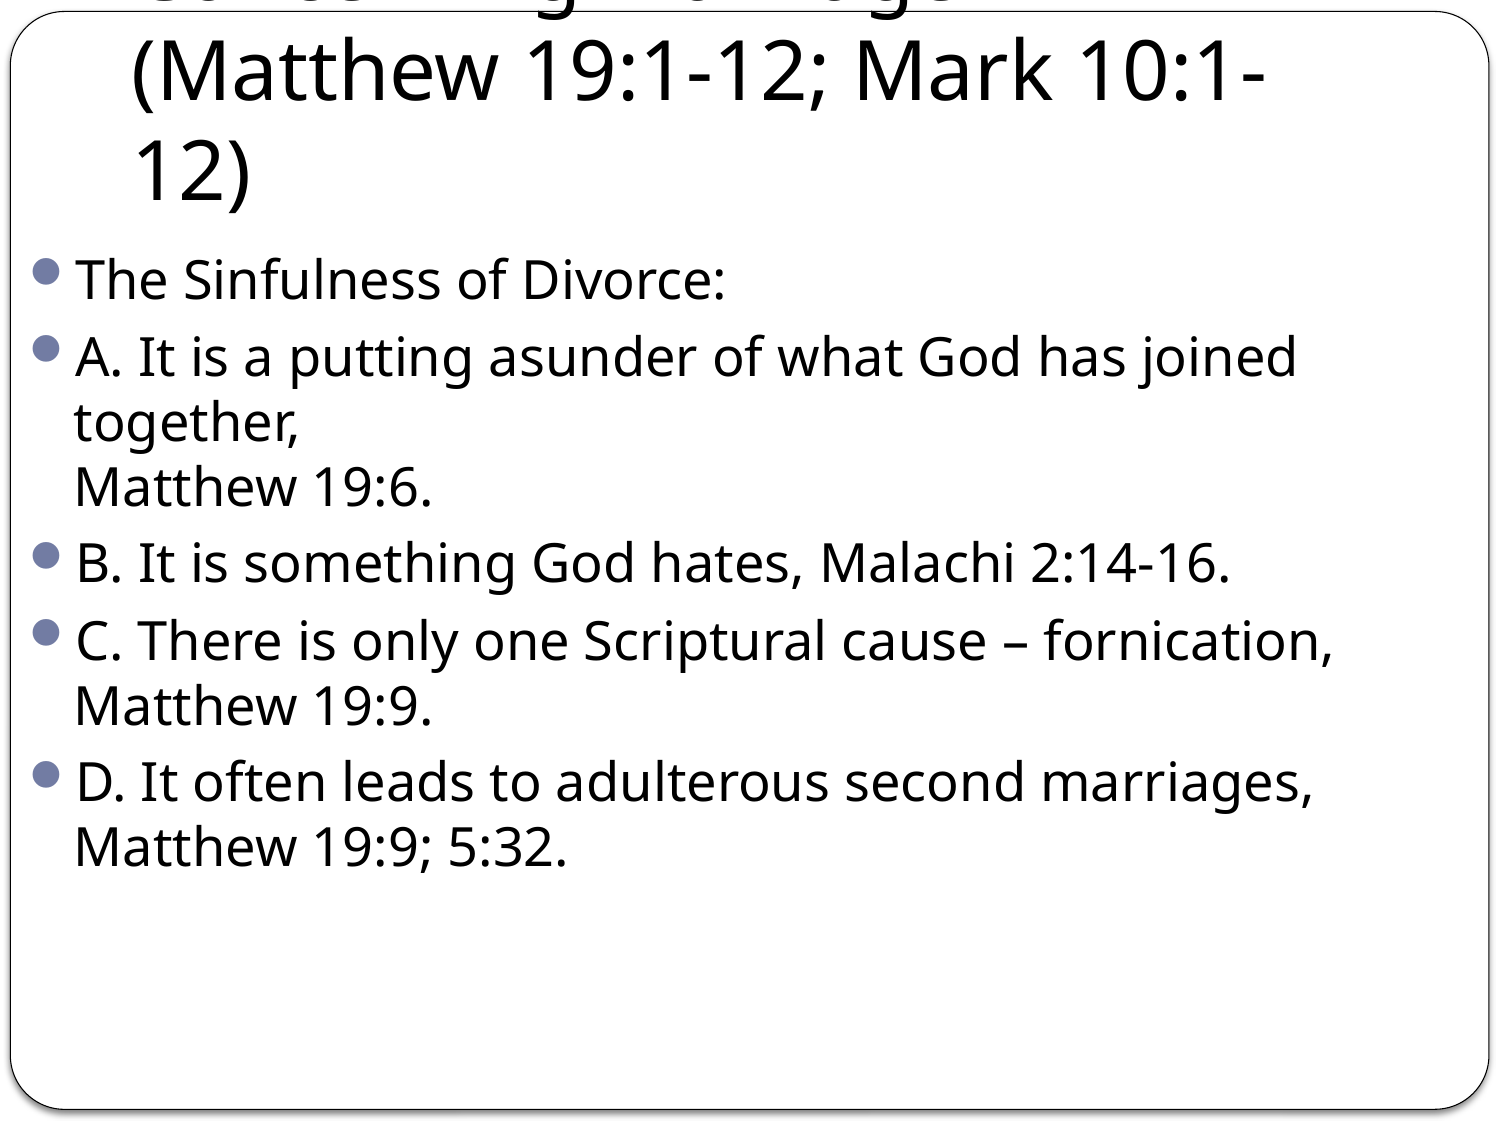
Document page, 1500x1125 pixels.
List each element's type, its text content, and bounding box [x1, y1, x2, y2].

list The Sinfulness of Divorce: A. It is a putting asunder of what God has joined together, Matthew 19:6. B. It is something God hates, Malachi 2:14-16. C. There is only one Scriptural cause – fornication, Matthew 19:9. D. It often leads to adulterous second marriages, Matthew 19:9; 5:32. [13, 237, 1485, 891]
title Concerning Marriage (Matthew 19:1-12; Mark 10:1-12) [115, 0, 1392, 233]
